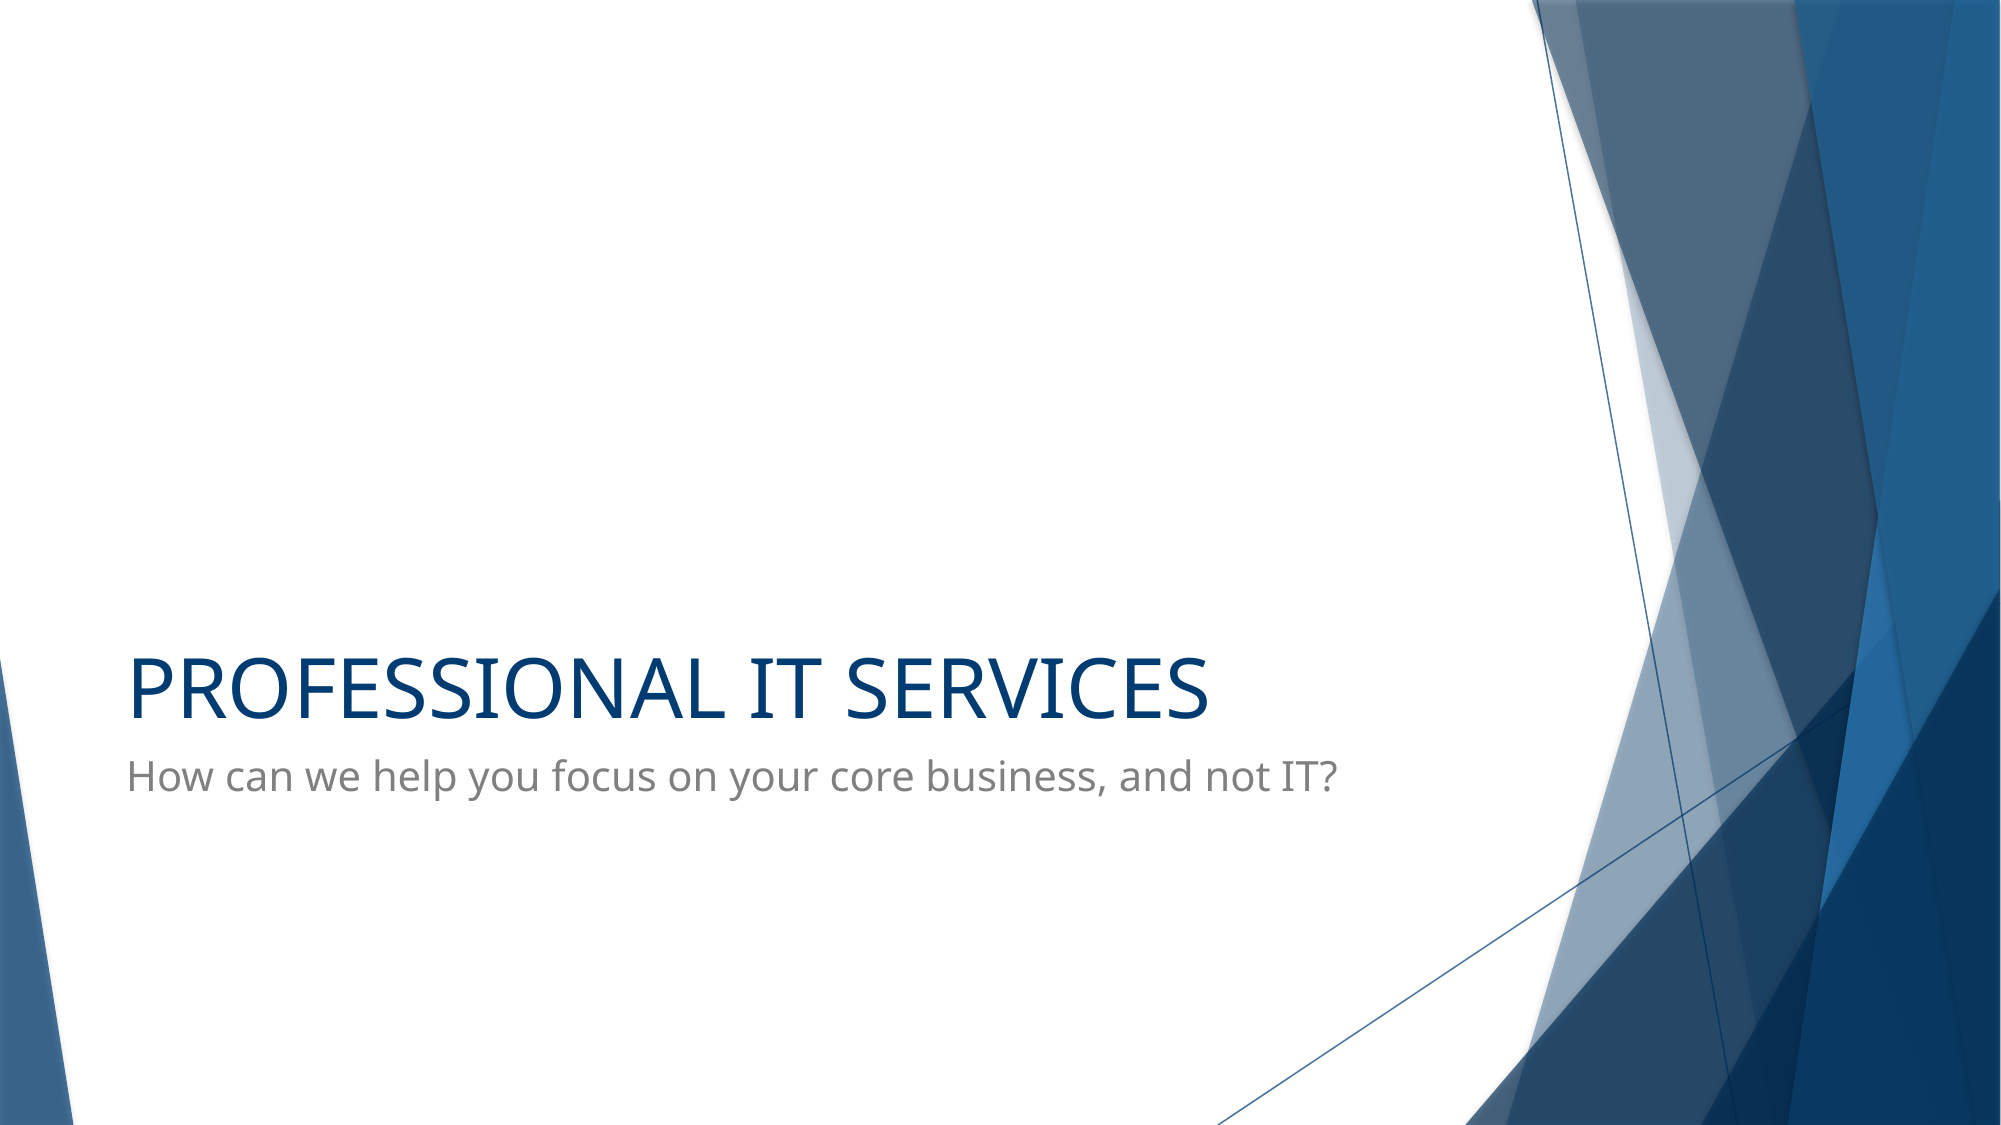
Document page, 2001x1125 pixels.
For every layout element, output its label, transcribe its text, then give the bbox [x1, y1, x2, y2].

title PROFESSIONAL IT SERVICES [111, 443, 1522, 742]
list How can we help you focus on your core business, and not IT? [111, 742, 1522, 884]
